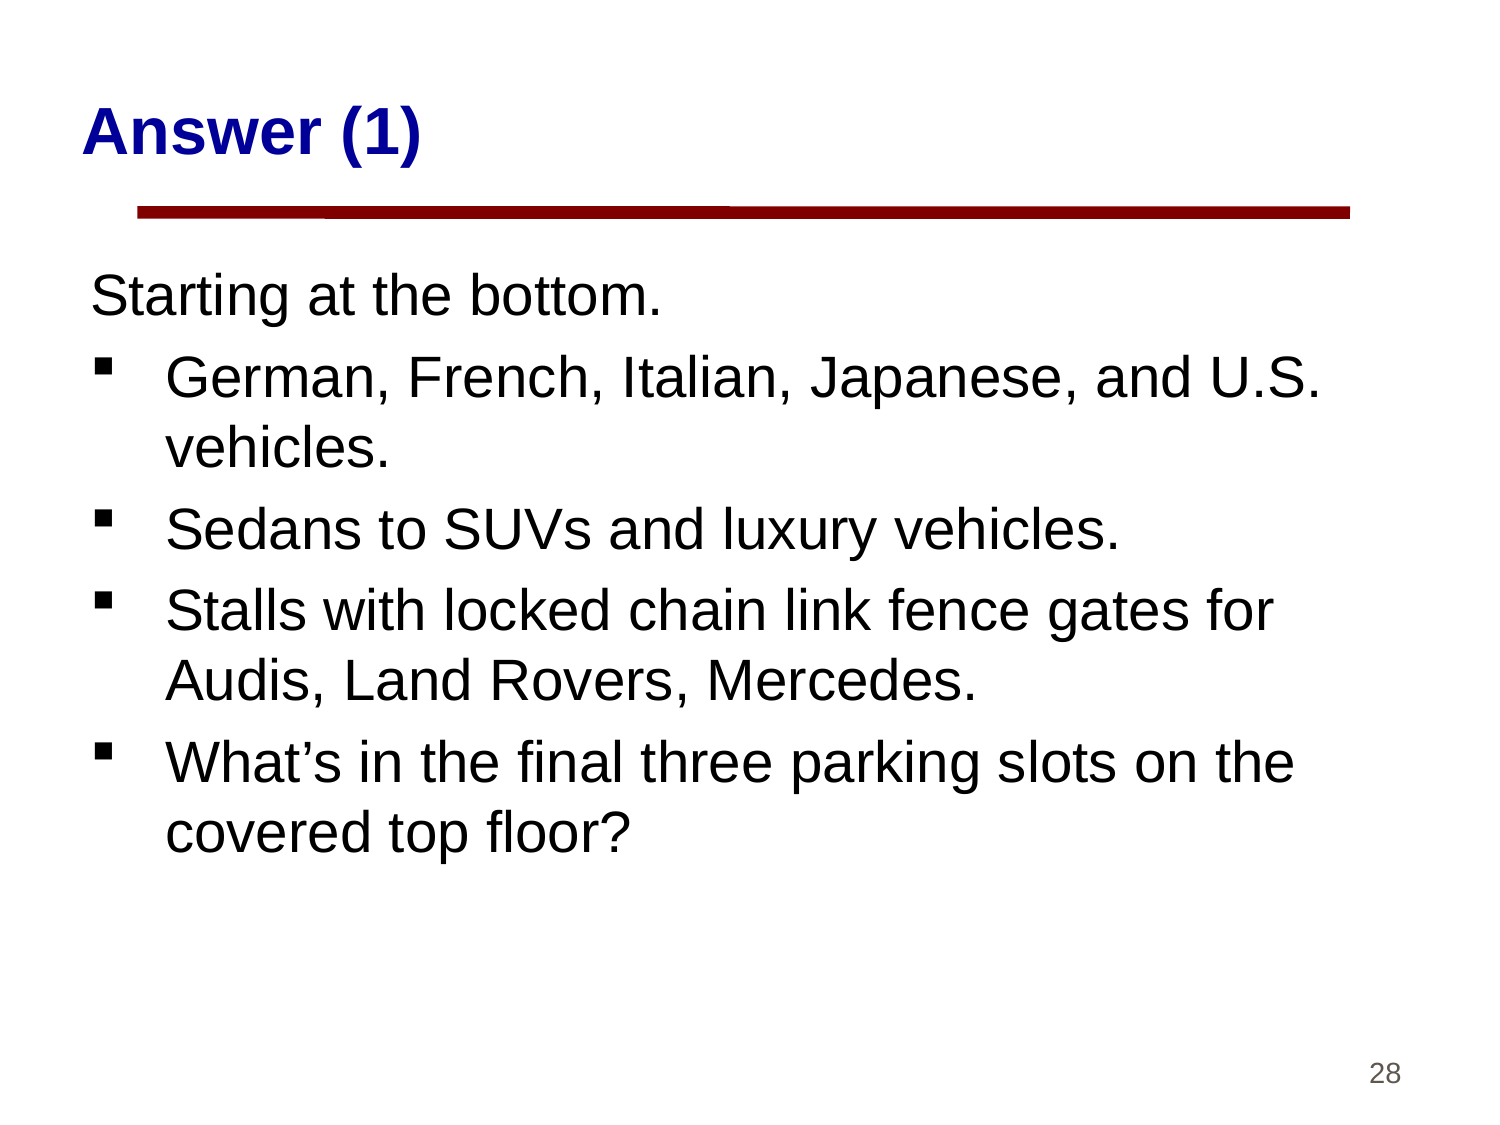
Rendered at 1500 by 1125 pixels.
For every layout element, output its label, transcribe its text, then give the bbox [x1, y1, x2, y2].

list Starting at the bottom. German, French, Italian, Japanese, and U.S. vehicles. Sedans to SUVs and luxury vehicles. Stalls with locked chain link fence gates for Audis, Land Rovers, Mercedes. What’s in the final three parking slots on the covered top floor? [75, 249, 1417, 1038]
title Answer (1) [66, 50, 1413, 175]
slide_number 28 [1104, 1037, 1417, 1097]
